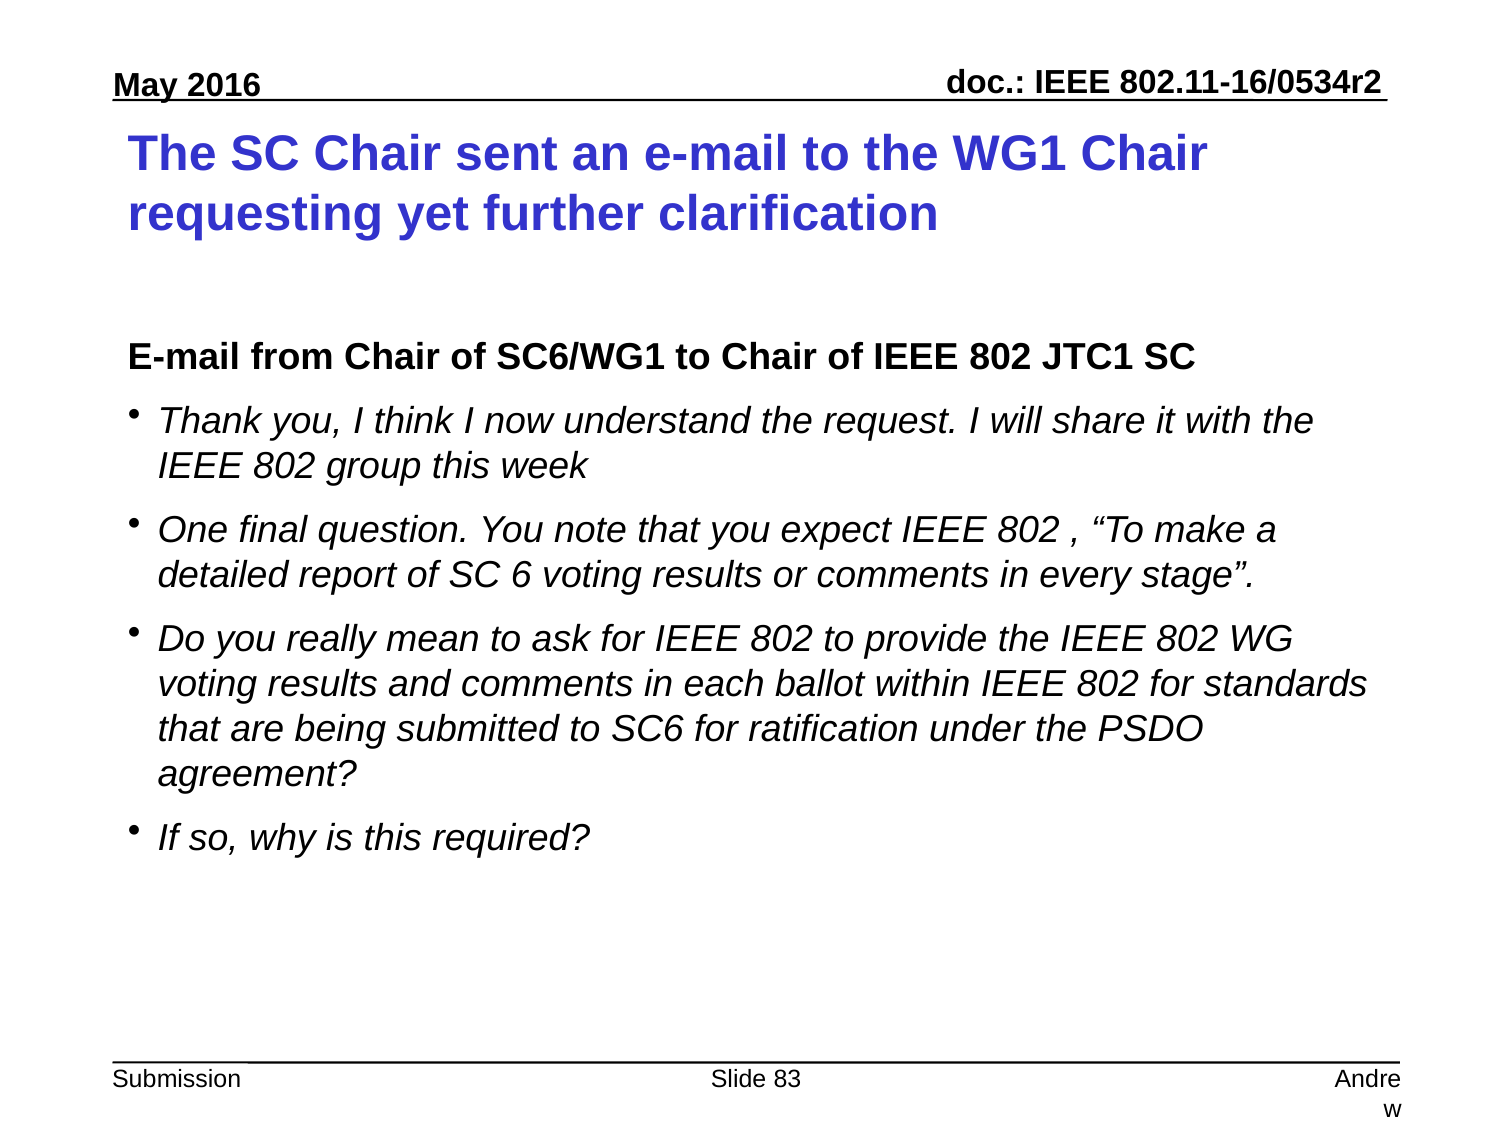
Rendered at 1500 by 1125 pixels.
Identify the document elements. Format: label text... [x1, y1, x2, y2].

list E-mail from Chair of SC6/WG1 to Chair of IEEE 802 JTC1 SC Thank you, I think I now understand the request. I will share it with the IEEE 802 group this week One final question. You note that you expect IEEE 802 , “To make a detailed report of SC 6 voting results or comments in every stage”. Do you really mean to ask for IEEE 802 to provide the IEEE 802 WG voting results and comments in each ballot within IEEE 802 for standards that are being submitted to SC6 for ratification under the PSDO agreement? If so, why is this required? [112, 324, 1388, 1000]
slide_number Slide 83 [709, 1061, 803, 1093]
title The SC Chair sent an e-mail to the WG1 Chair requesting yet further clarification [112, 112, 1388, 288]
footer Andrew Myles, Cisco [1320, 1061, 1402, 1093]
